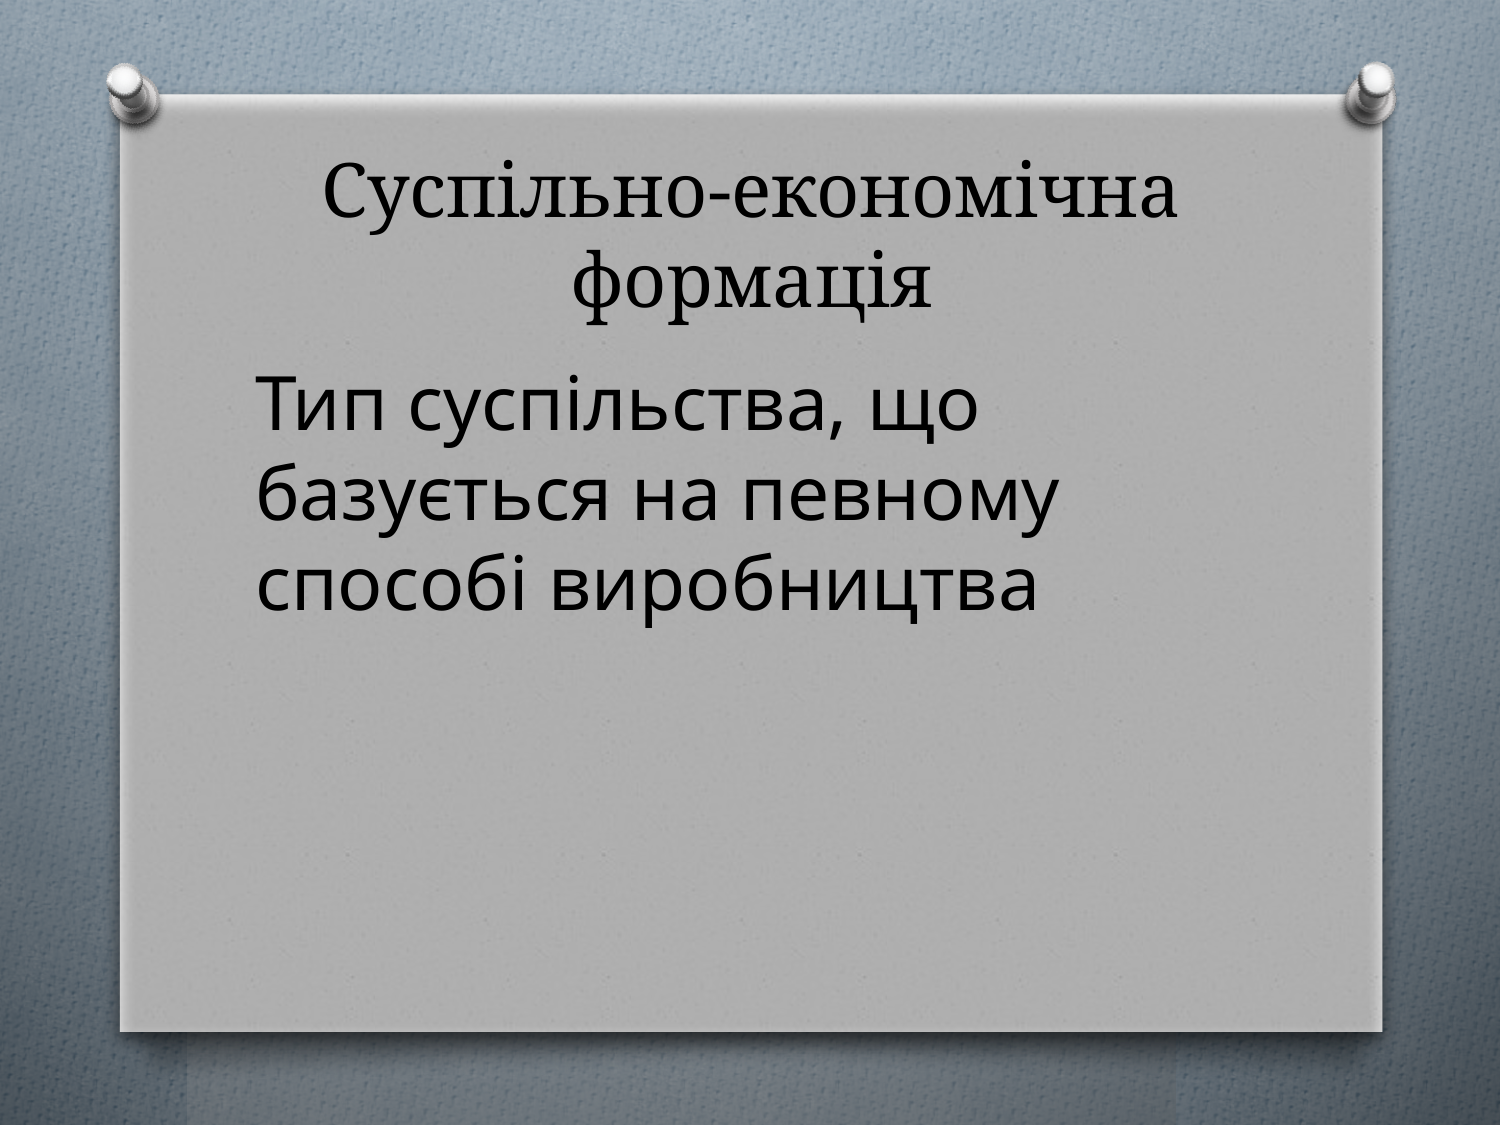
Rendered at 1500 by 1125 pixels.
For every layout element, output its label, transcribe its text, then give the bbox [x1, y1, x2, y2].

picture [1317, 35, 1439, 156]
picture [75, 29, 198, 153]
title Суспільно-економічна формація [179, 134, 1323, 332]
list Тип суспільства, що базується на певному способі виробництва [240, 347, 1257, 939]
